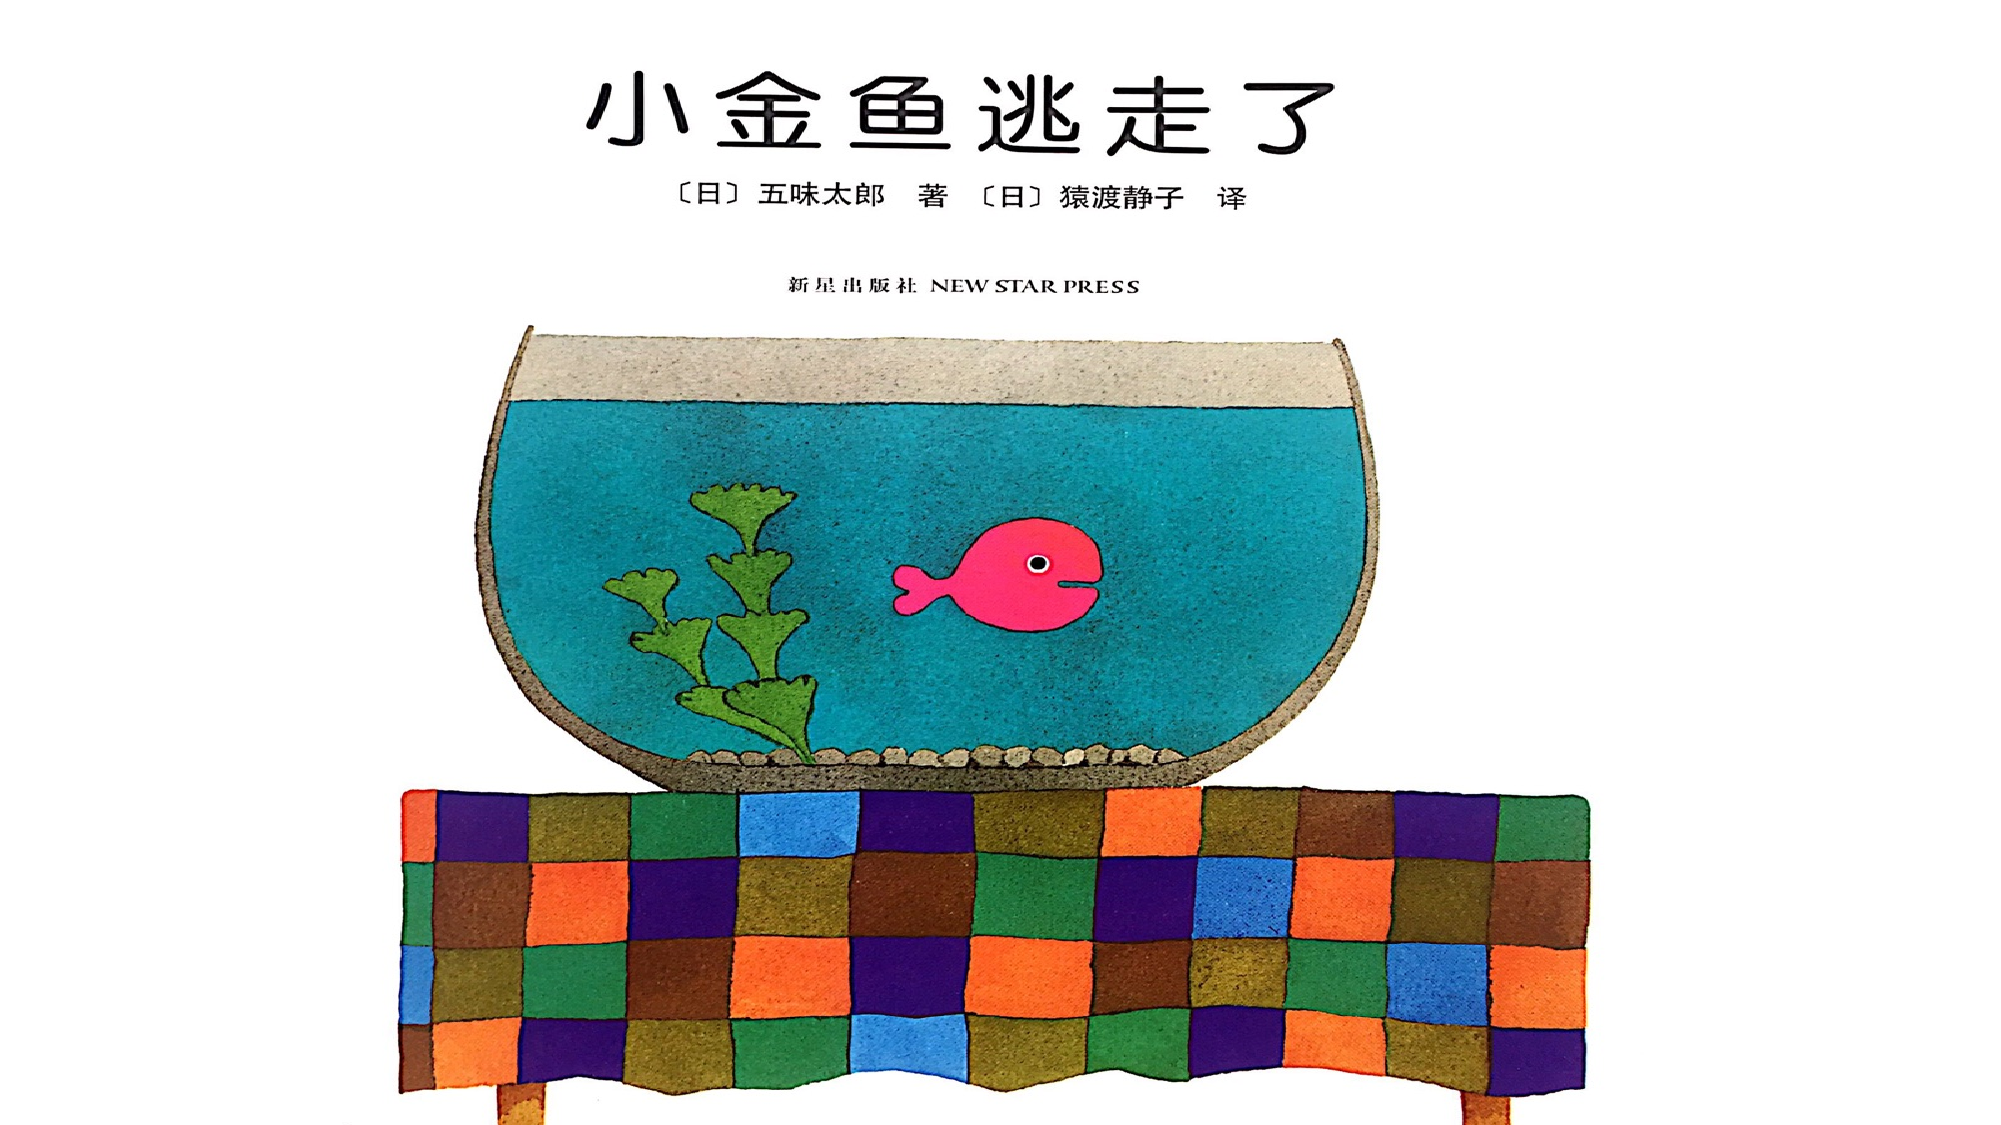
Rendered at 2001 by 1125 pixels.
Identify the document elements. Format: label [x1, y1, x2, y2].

list [342, 0, 1657, 1125]
